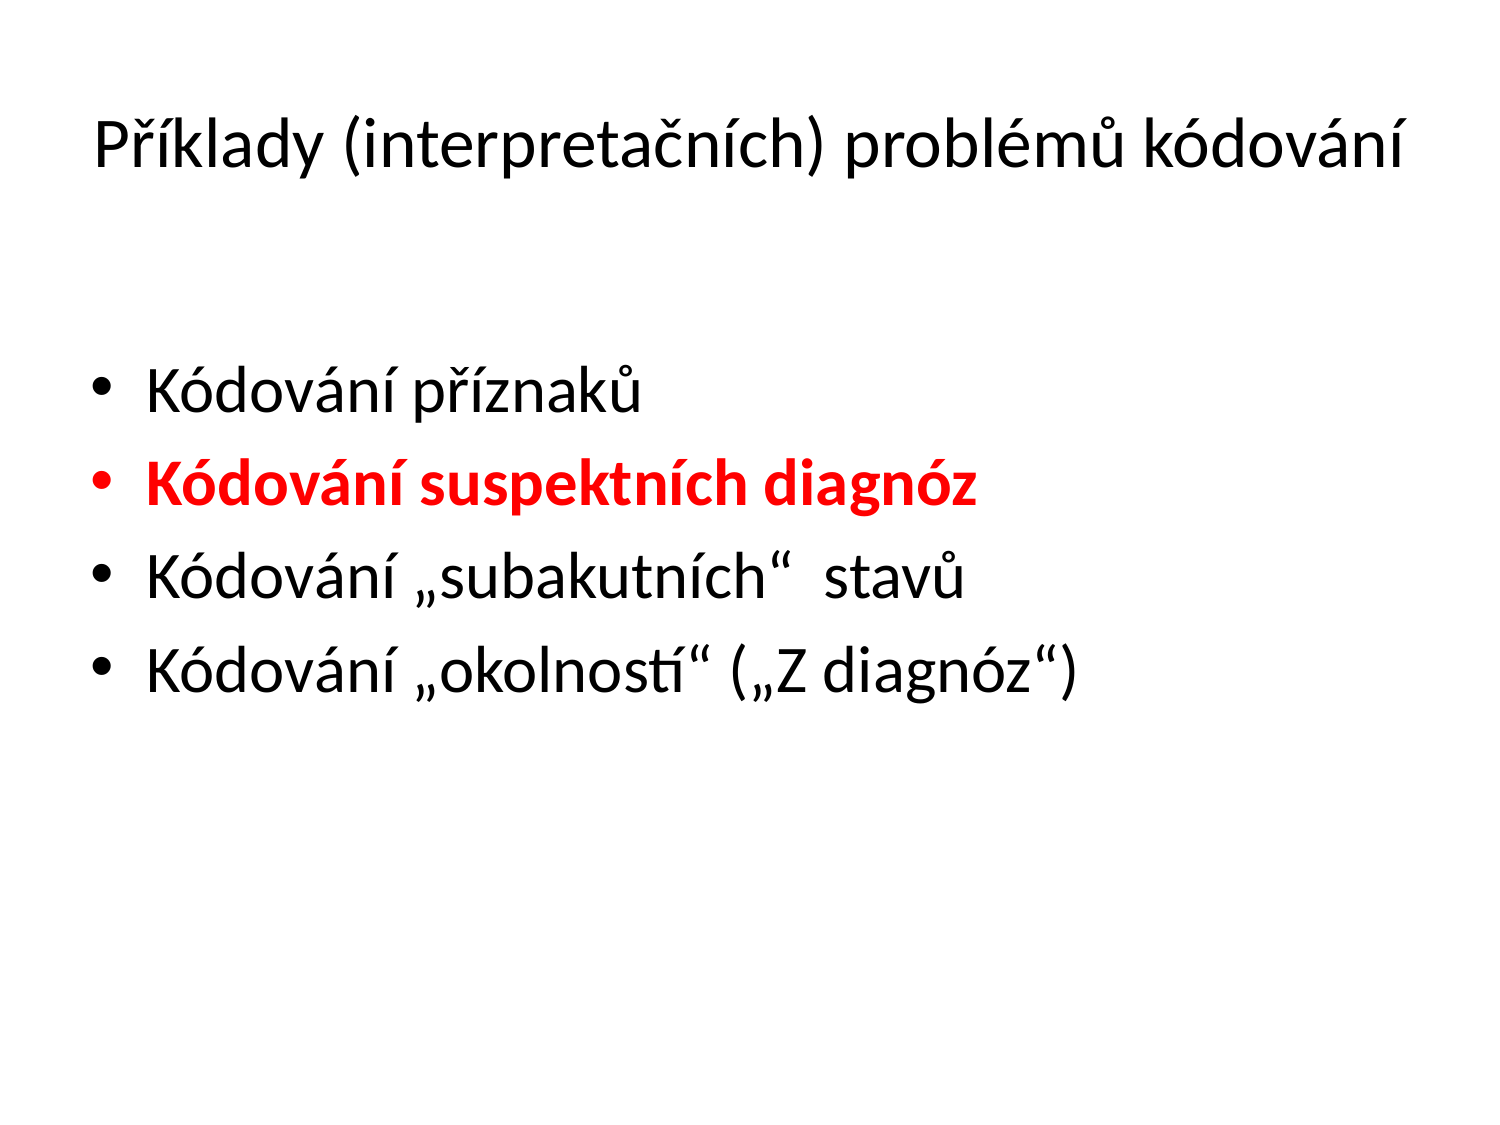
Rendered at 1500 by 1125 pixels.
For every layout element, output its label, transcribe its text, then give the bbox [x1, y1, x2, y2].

list Kódování příznaků Kódování suspektních diagnóz Kódování „subakutních“ stavů Kódování „okolností“ („Z diagnóz“) [74, 337, 1426, 1006]
title Příklady (interpretačních) problémů kódování [74, 44, 1426, 233]
